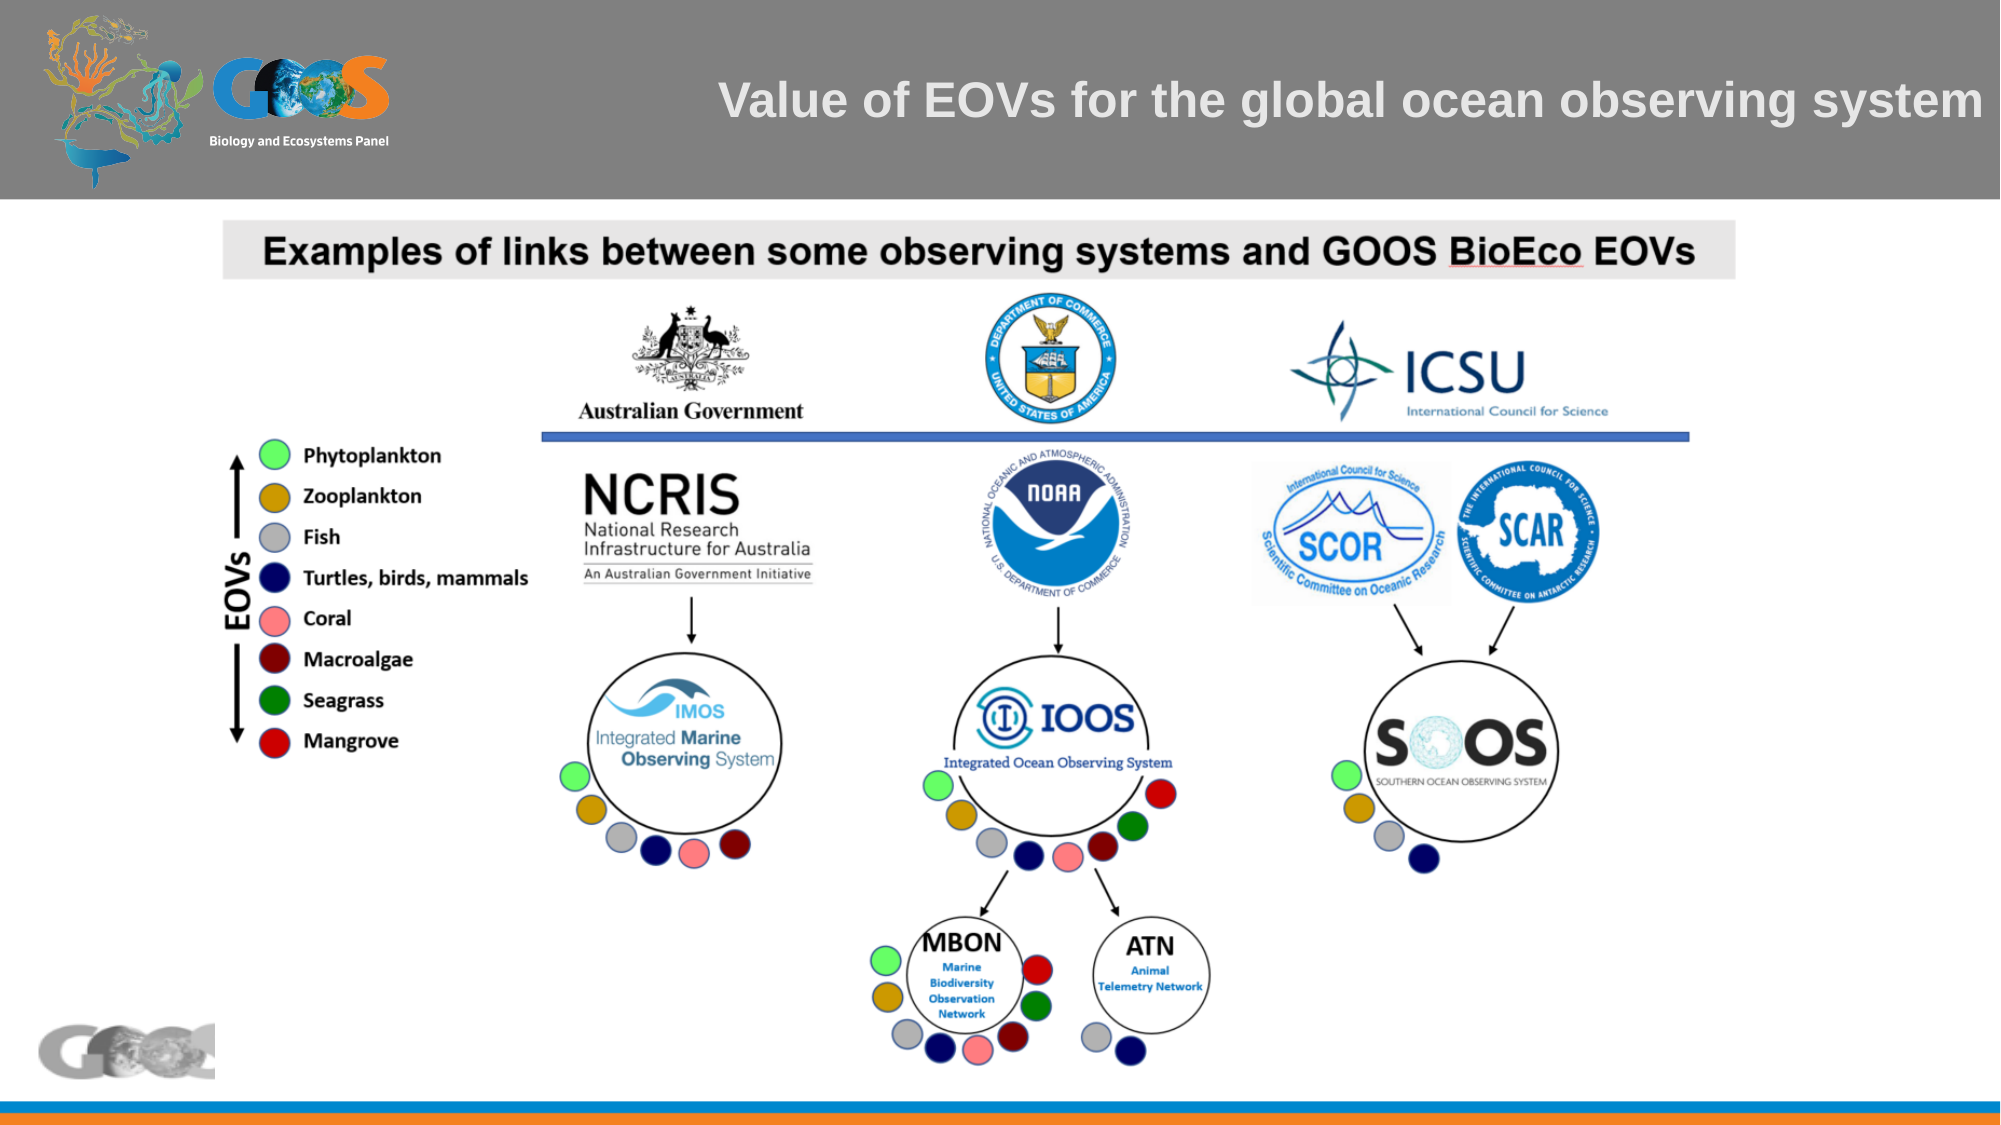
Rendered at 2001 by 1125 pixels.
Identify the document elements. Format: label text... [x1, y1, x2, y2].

text_box Value of EOVs for the global ocean observing system [0, 0, 2000, 200]
picture [0, 1113, 2001, 1125]
picture [0, 0, 2001, 1101]
picture [42, 15, 389, 189]
